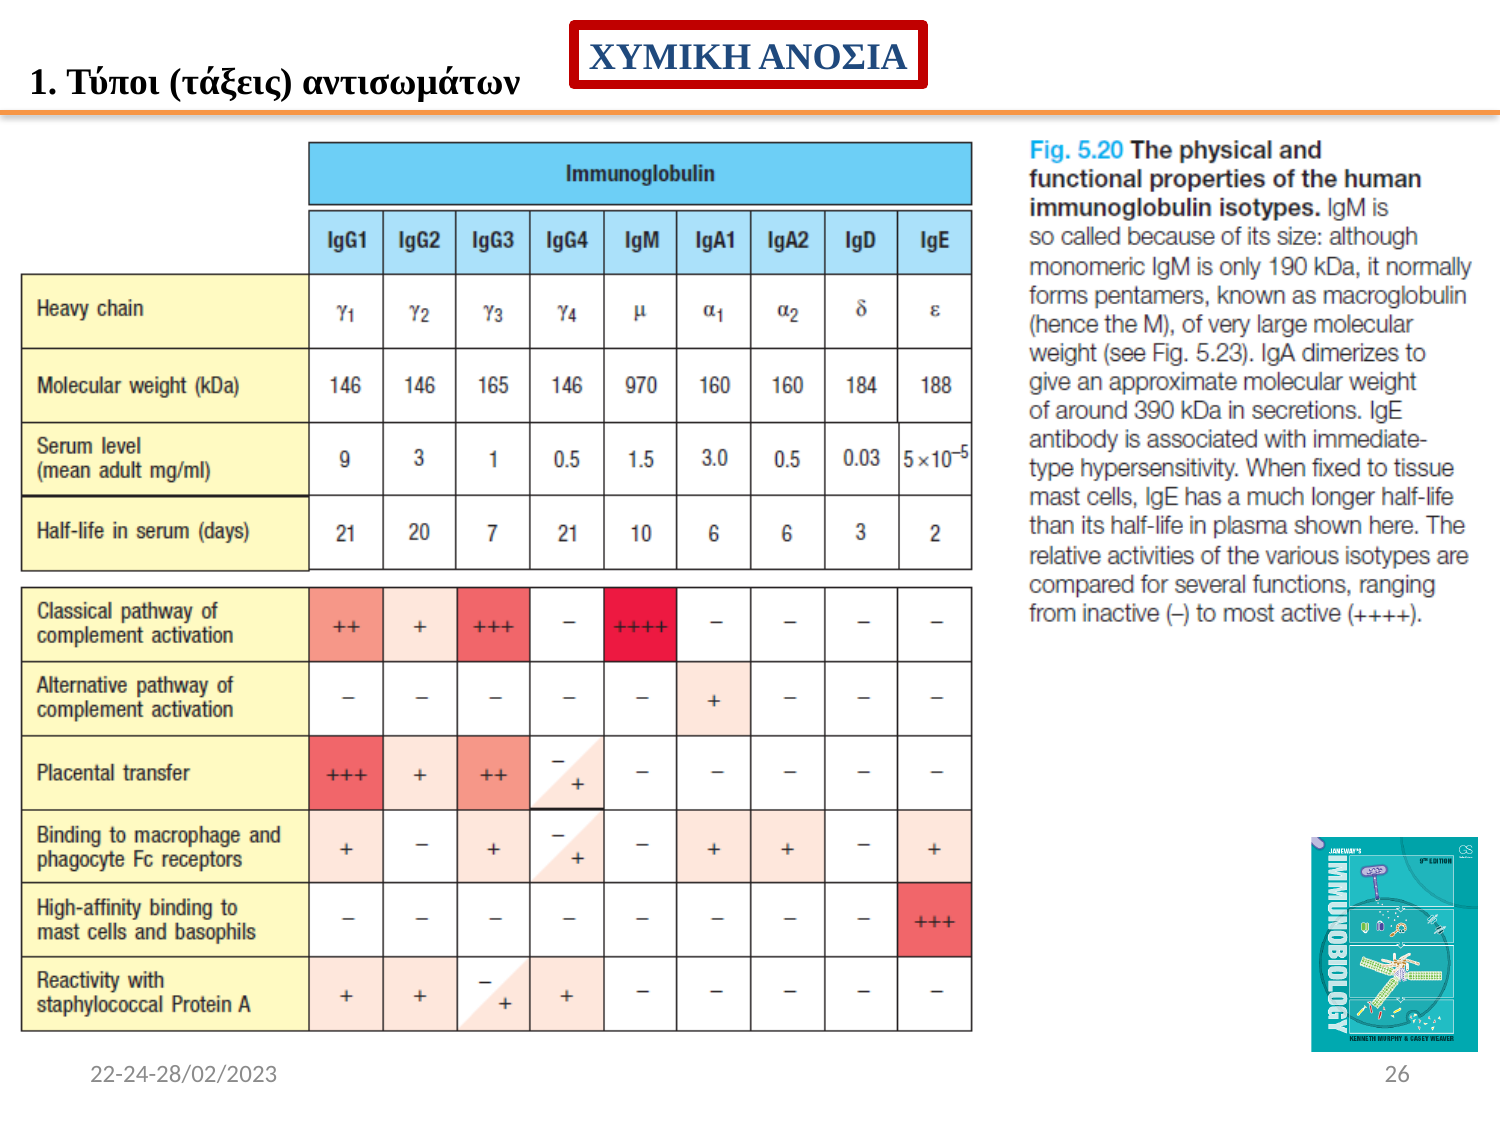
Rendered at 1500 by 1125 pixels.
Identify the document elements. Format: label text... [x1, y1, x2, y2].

picture [12, 129, 1487, 1052]
text_box 1. Τύποι (τάξεις) αντισωμάτων [14, 49, 536, 110]
slide_number 26 [1074, 1044, 1425, 1103]
text_box ΧΥΜΙΚΗ ΑΝΟΣΙΑ [574, 24, 923, 85]
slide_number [75, 1044, 425, 1103]
